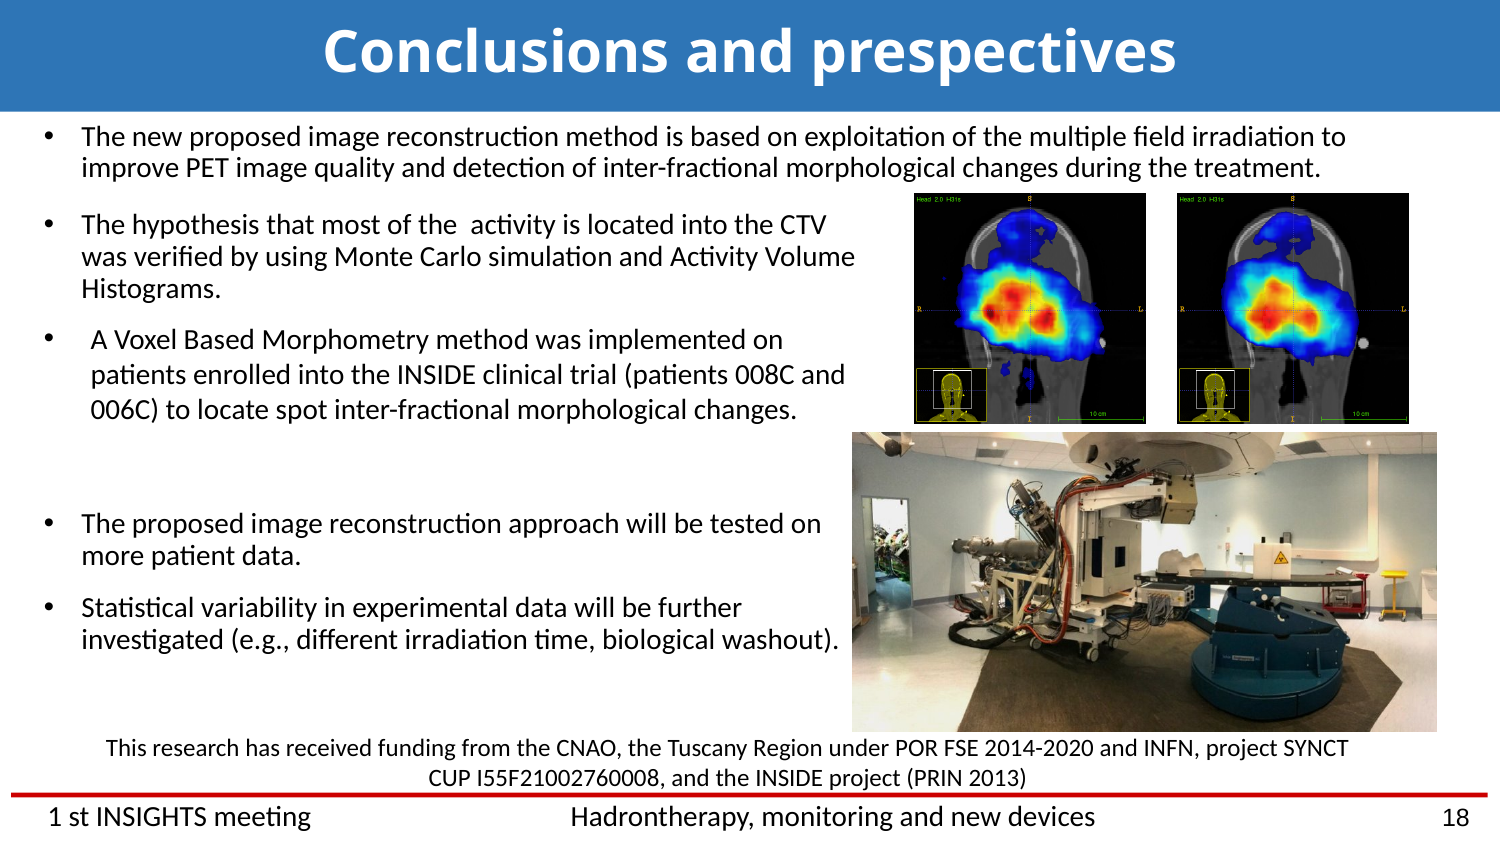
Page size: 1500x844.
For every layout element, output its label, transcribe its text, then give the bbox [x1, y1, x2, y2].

text_box 1 st INSIGHTS meeting Hadrontherapy, monitoring and new devices [32, 789, 1342, 844]
text_box This research has received funding from the CNAO, the Tuscany Region under POR FSE 2014-2020 and INFN, project SYNCT CUP I55F21002760008, and the INSIDE project (PRIN 2013) [82, 724, 1375, 800]
picture [852, 432, 1437, 732]
text_box [1375, 792, 1395, 798]
title Conclusions and prespectives [51, 7, 1449, 110]
text_box [11, 792, 32, 798]
picture [1177, 193, 1409, 424]
text_box The new proposed image reconstruction method is based on exploitation of the multiple field irradiation to improve PET image quality and detection of inter-fractional morphological changes during the treatment. [28, 113, 1428, 213]
text_box The proposed image reconstruction approach will be tested on more patient data. Statistical variability in experimental data will be further investigated (e.g., different irradiation time, biological washout). [28, 501, 852, 698]
picture [914, 193, 1146, 424]
text_box 18 [1395, 783, 1486, 844]
text_box A Voxel Based Morphometry method was implemented on patients enrolled into the INSIDE clinical trial (patients 008C and 006C) to locate spot inter-fractional morphological changes. [28, 312, 883, 433]
text_box [0, 0, 1500, 112]
